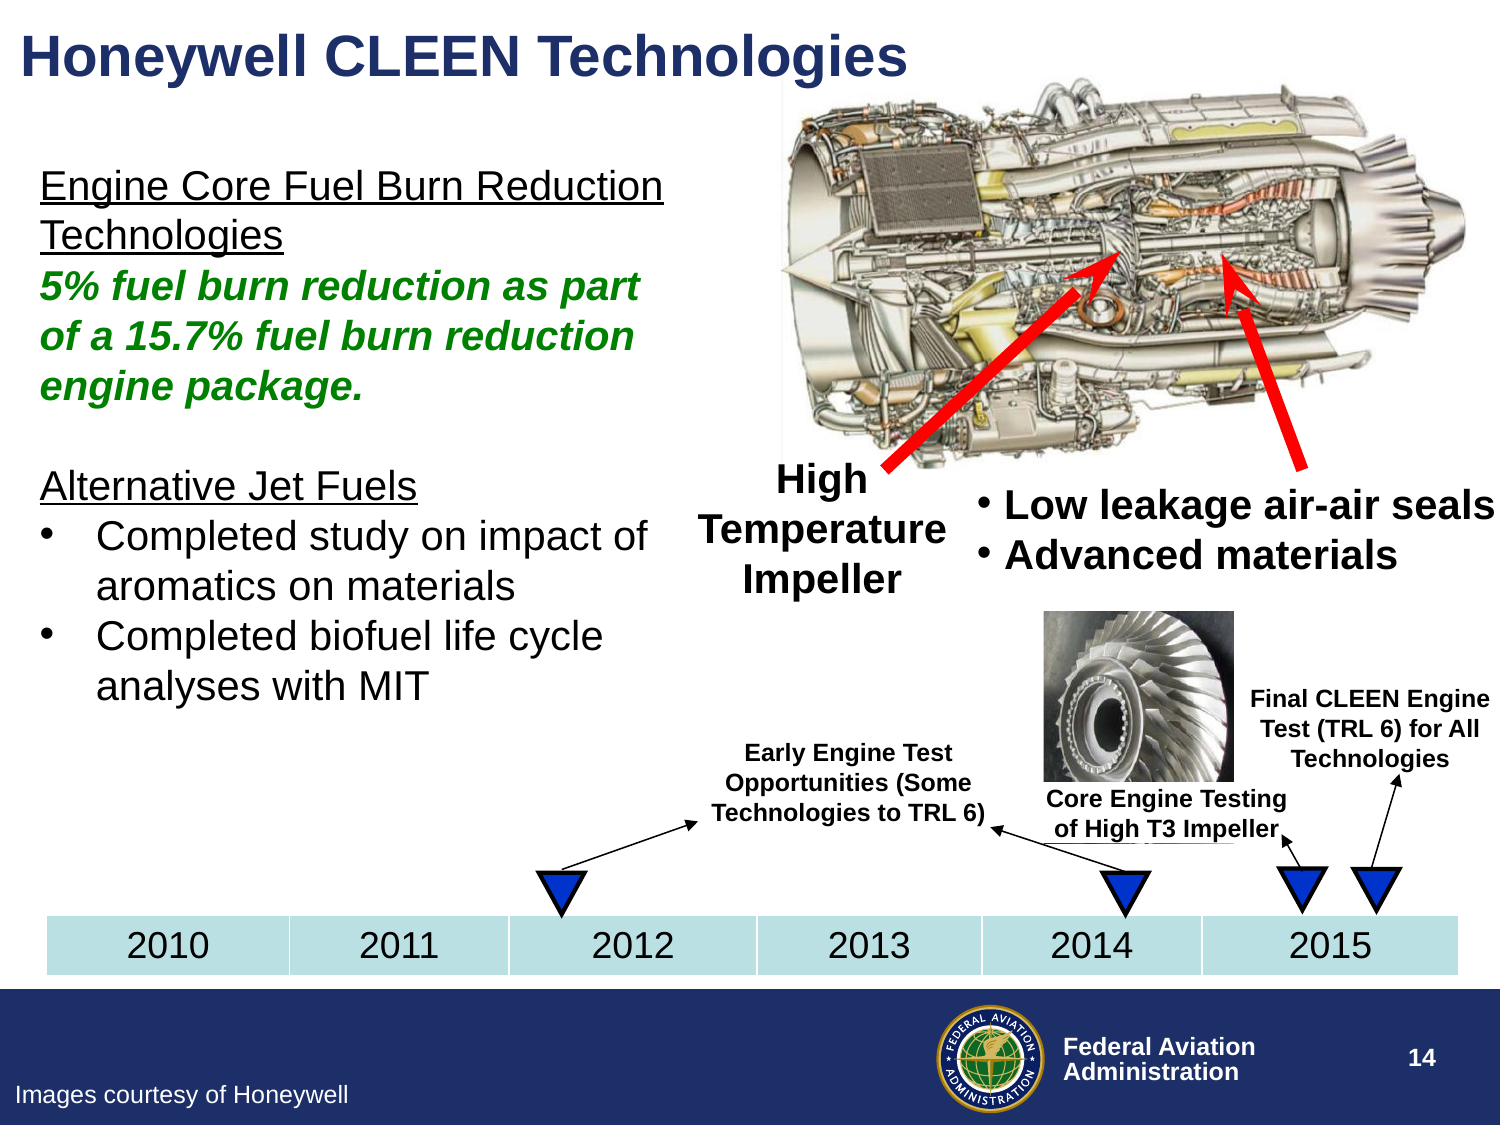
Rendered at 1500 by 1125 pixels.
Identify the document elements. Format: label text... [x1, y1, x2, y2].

table_header 2015 [1203, 916, 1458, 975]
text_box Engine Core Fuel Burn Reduction Technologies 5% fuel burn reduction as part of a 15.7% fuel burn reduction engine package. Alternative Jet Fuels Completed study on impact of aromatics on materials Completed biofuel life cycle analyses with MIT [24, 151, 698, 716]
picture [1043, 611, 1235, 844]
text_box Images courtesy of Honeywell [0, 1071, 396, 1117]
text_box [561, 819, 699, 870]
text_box [1279, 868, 1326, 911]
text_box [1353, 868, 1400, 911]
text_box Low leakage air-air seals Advanced materials [962, 470, 1500, 585]
table_header 2013 [758, 916, 981, 975]
text_box [1102, 872, 1149, 915]
table_header 2010 [47, 916, 289, 975]
text_box Core Engine Testing of High T3 Impeller [1239, 782, 1294, 843]
table_header 2014 [983, 916, 1201, 975]
table_header 2011 [290, 916, 508, 975]
text_box [990, 825, 1038, 844]
text_box High Temperature Impeller [698, 444, 991, 610]
picture [775, 73, 1467, 471]
text_box [538, 872, 585, 915]
text_box [1371, 773, 1402, 870]
text_box Final CLEEN Engine Test (TRL 6) for All Technologies [1243, 682, 1498, 773]
text_box [1281, 834, 1303, 872]
text_box Early Engine Test Opportunities (Some Technologies to TRL 6) [694, 736, 1003, 827]
title Honeywell CLEEN Technologies [5, 16, 1396, 141]
table_header 2012 [510, 916, 756, 975]
